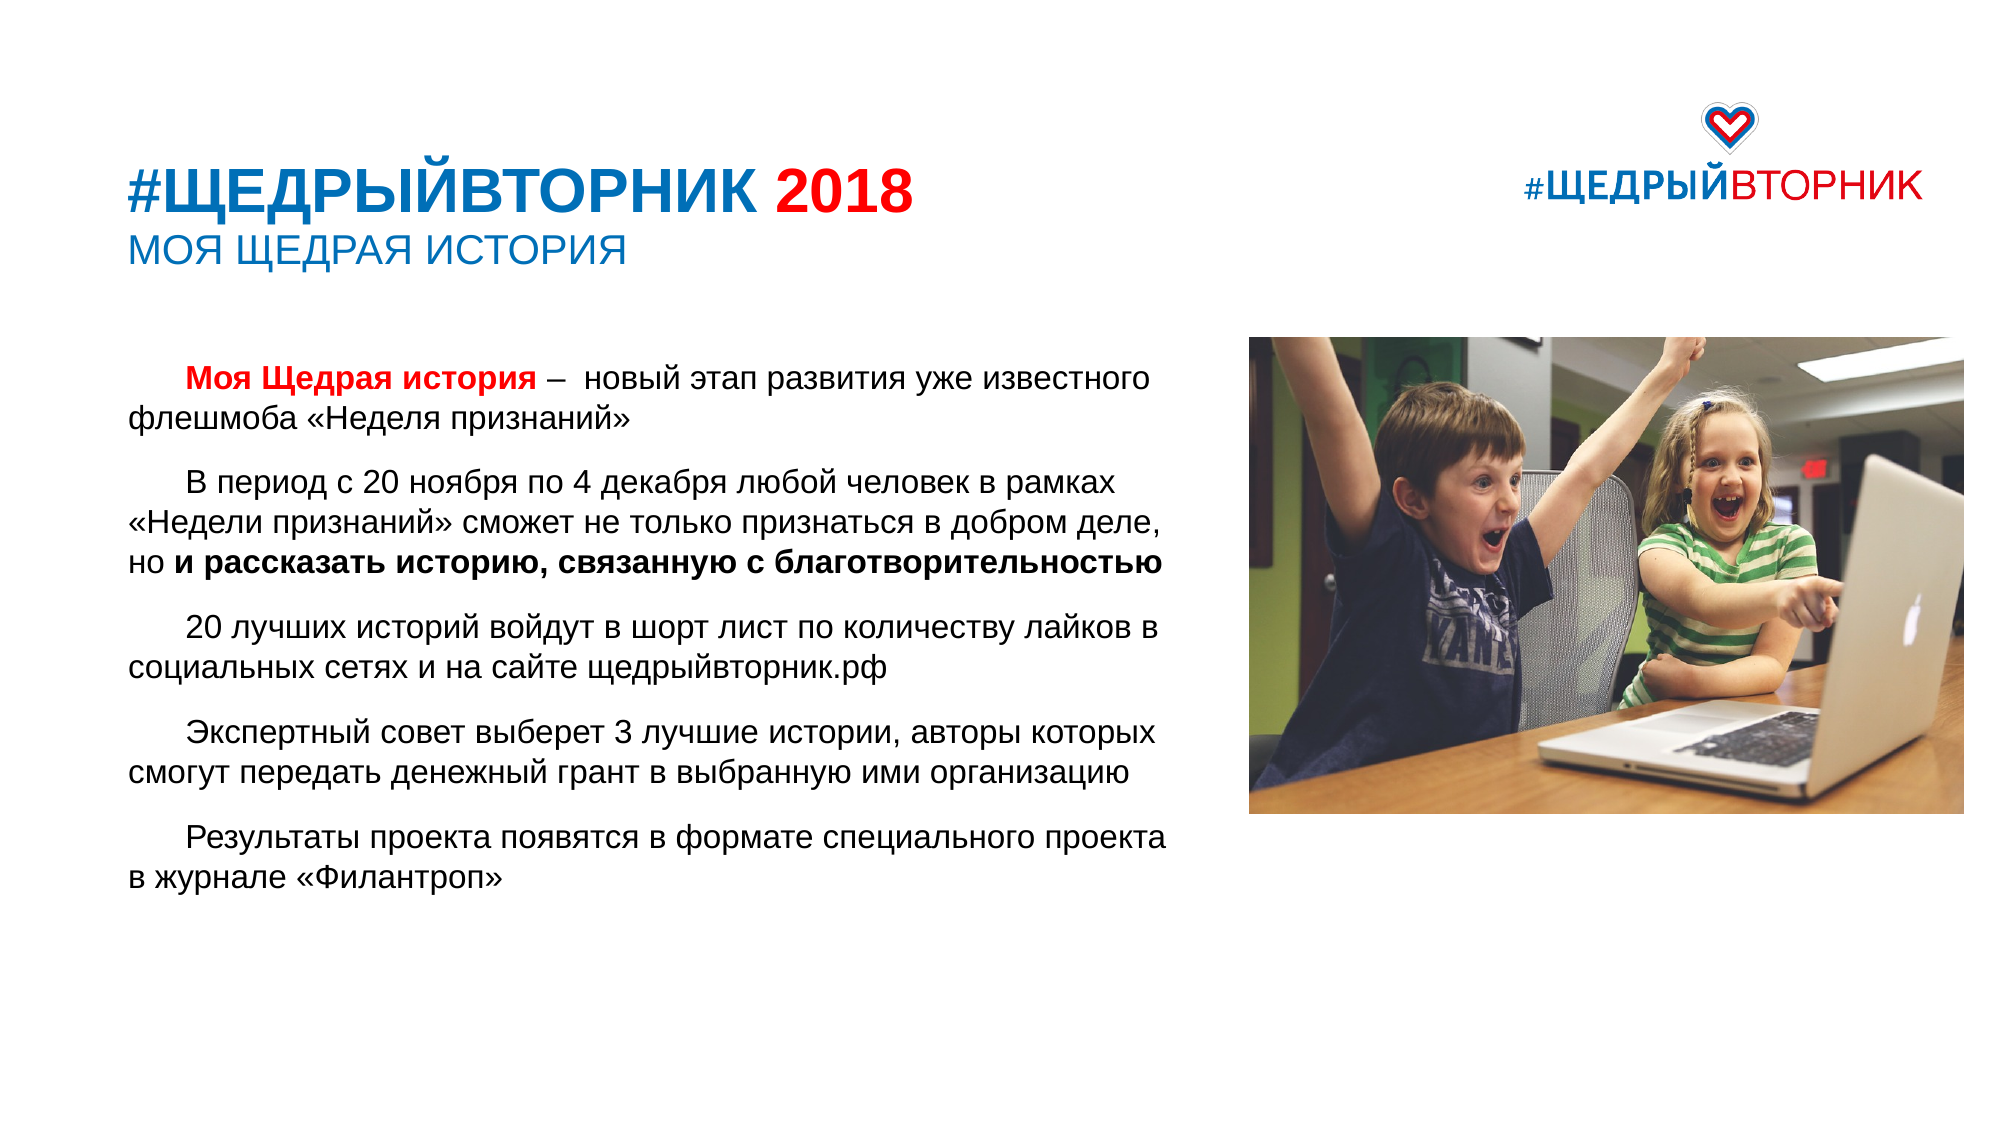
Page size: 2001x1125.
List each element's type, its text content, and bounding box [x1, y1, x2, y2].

list Моя Щедрая История [127, 217, 1145, 277]
picture [1524, 102, 1923, 204]
title #ЩедрыйВторник 2018 [127, 157, 1145, 217]
picture [1249, 337, 1964, 814]
list Моя Щедрая история – новый этап развития уже известного флешмоба «Неделя признаний» В период с 20 ноября по 4 декабря любой человек в рамках «Недели признаний» сможет не только признаться в добром деле, но и рассказать историю, связанную с благотворительностью 20 лучших историй войдут в шорт лист по количеству лайков в социальных сетях и на сайте щедрыйвторник.рф Экспертный совет выберет 3 лучшие истории, авторы которых смогут передать денежный грант в выбранную ими организацию Результаты проекта появятся в формате специального проекта в журнале «Филантроп» [128, 355, 1189, 985]
